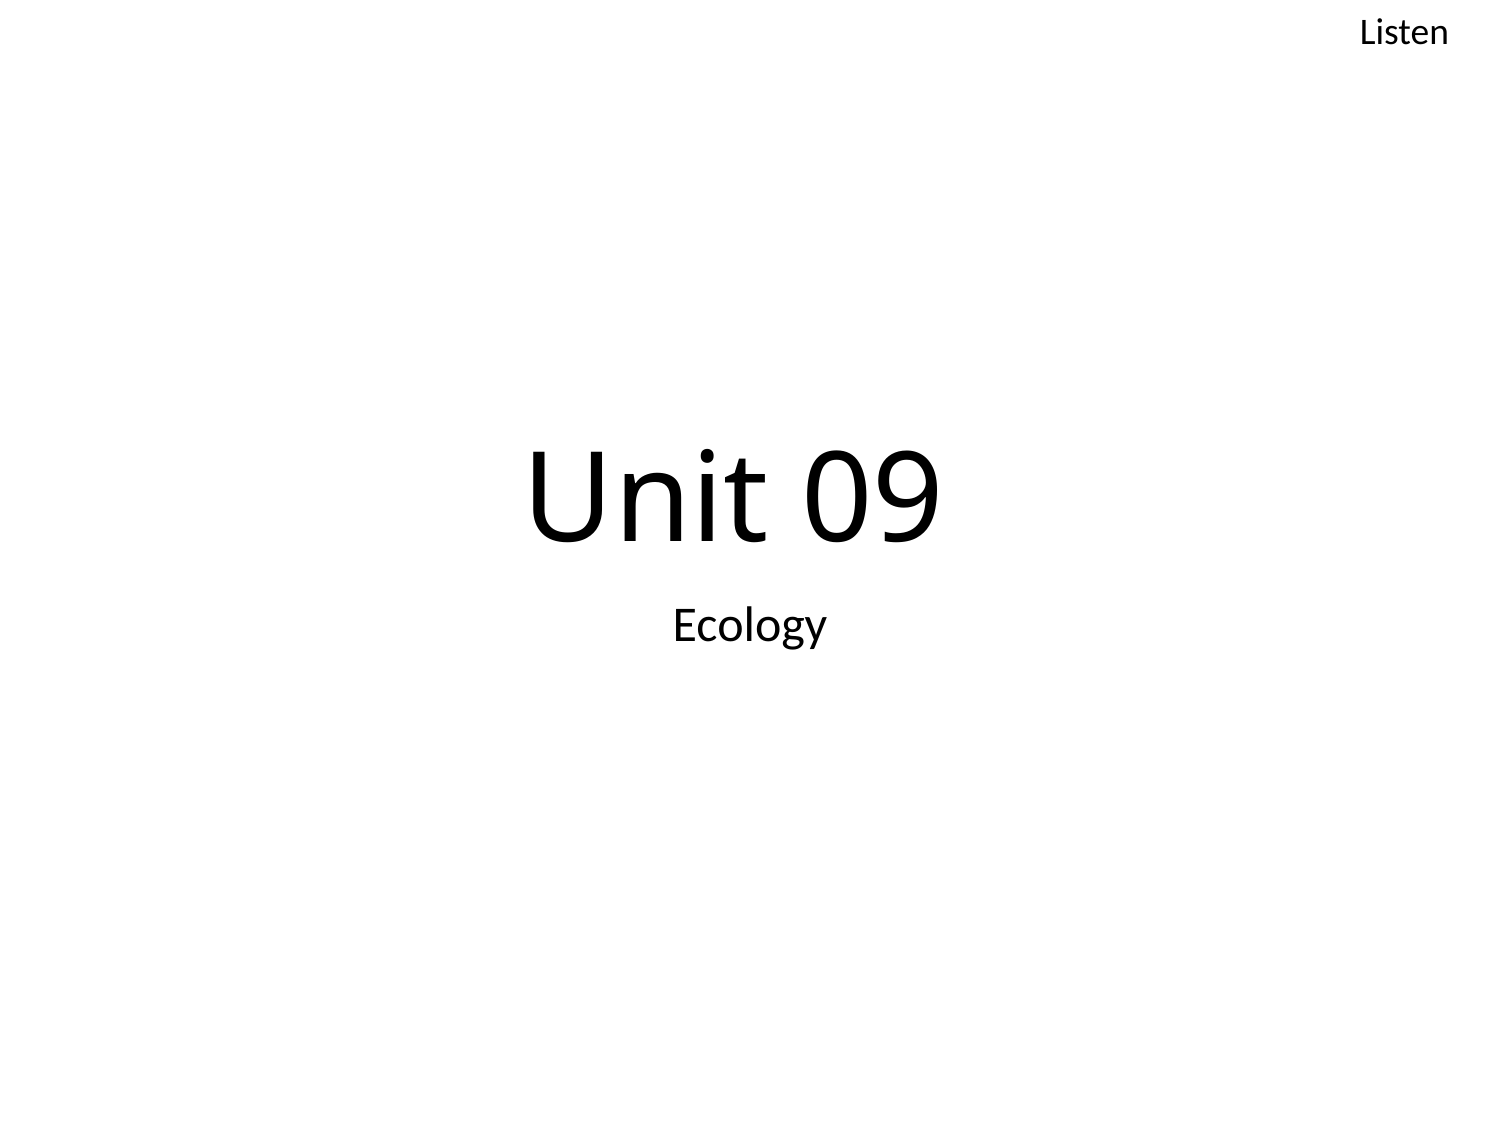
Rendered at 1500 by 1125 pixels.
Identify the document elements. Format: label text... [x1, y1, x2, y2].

subtitle Ecology [187, 590, 1313, 863]
title Unit 09 [112, 184, 1388, 576]
text_box Listen [1345, 0, 1488, 60]
